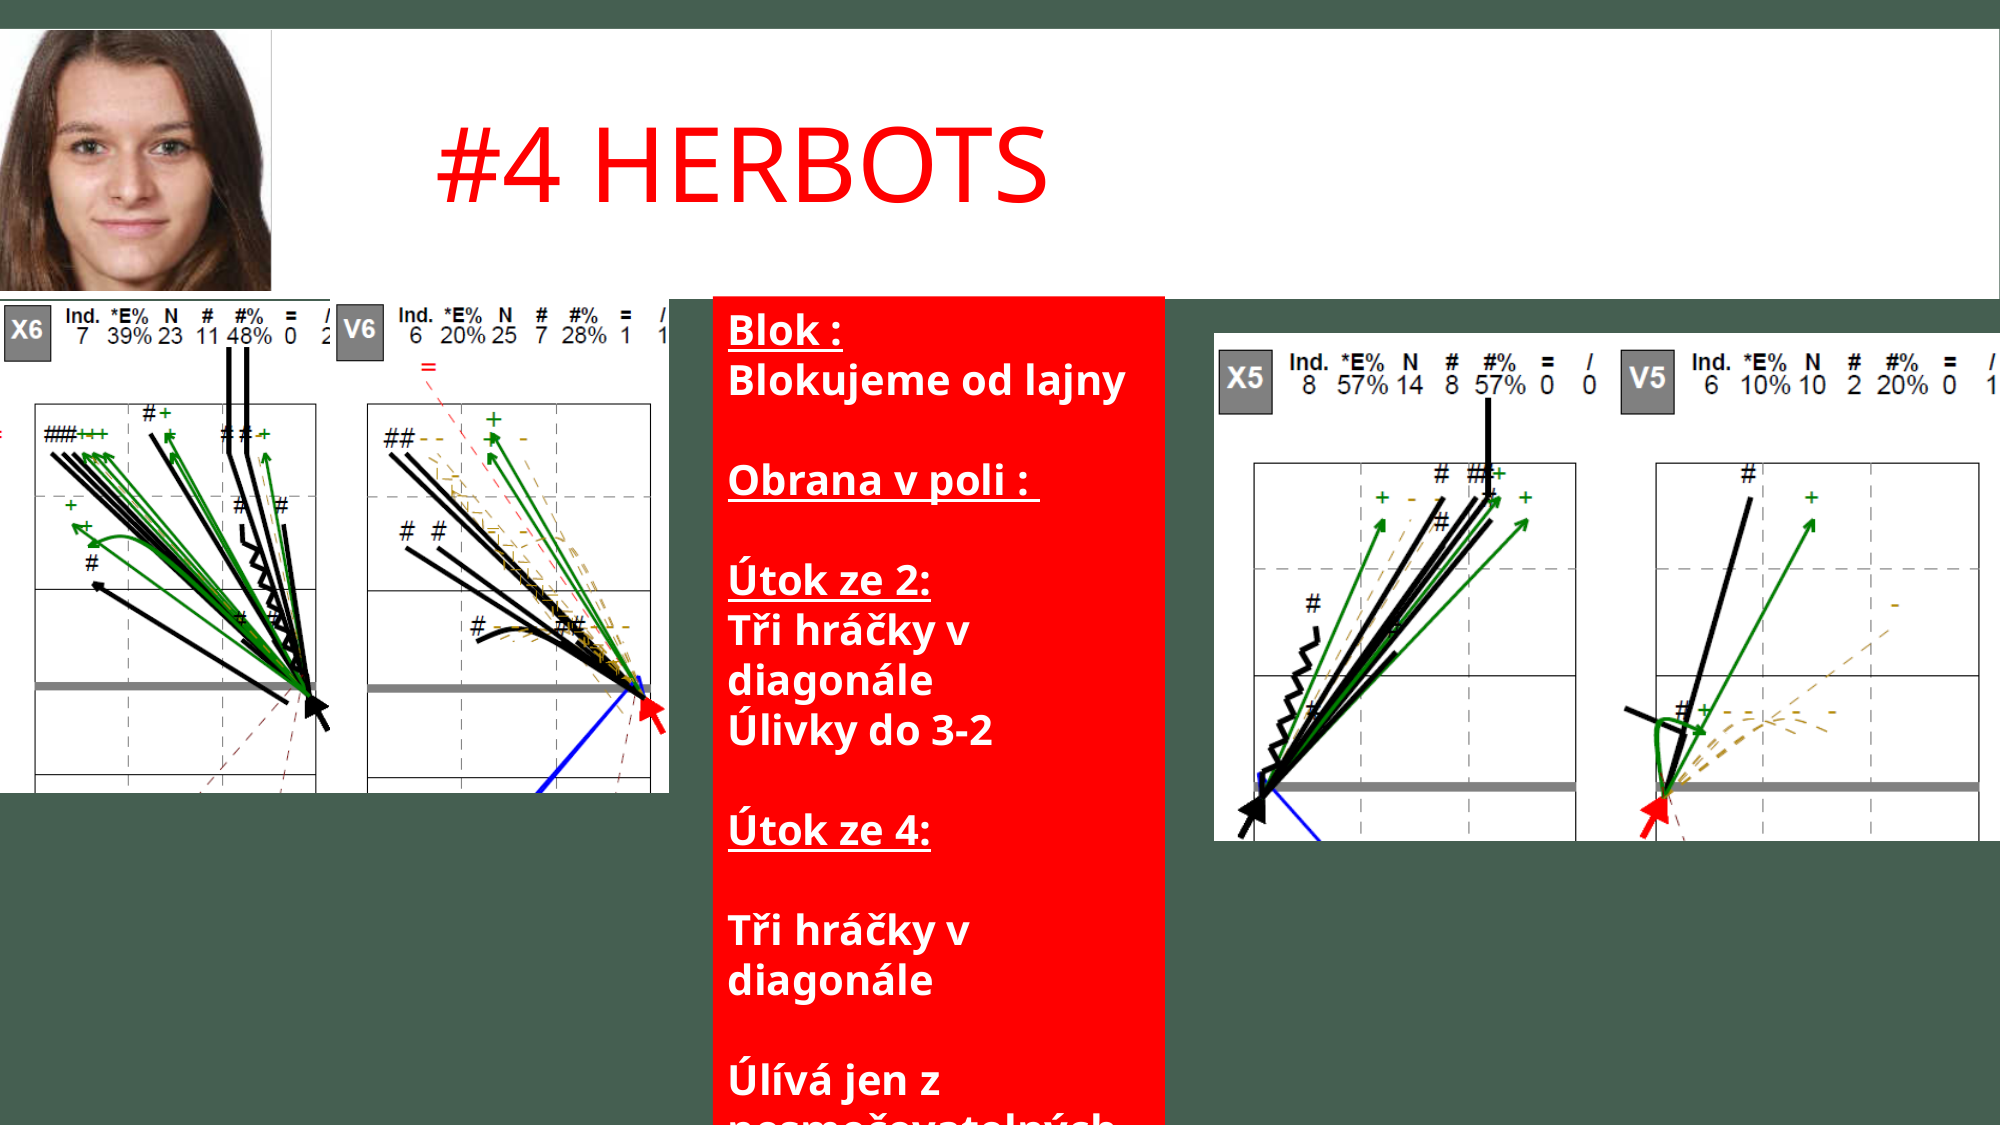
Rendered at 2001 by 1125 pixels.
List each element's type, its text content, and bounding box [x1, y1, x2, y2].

title #4 HERBOTS [420, 46, 1803, 295]
picture [1214, 332, 2000, 841]
picture [0, 29, 272, 291]
text_box Blok : Blokujeme od lajny Obrana v poli : Útok ze 2: Tři hráčky v diagonále Úlivky do 3-2 Útok ze 4: Tři hráčky v diagonále Úlívá jen z nesmečovatelných situací [712, 296, 1165, 1125]
picture [0, 299, 670, 794]
